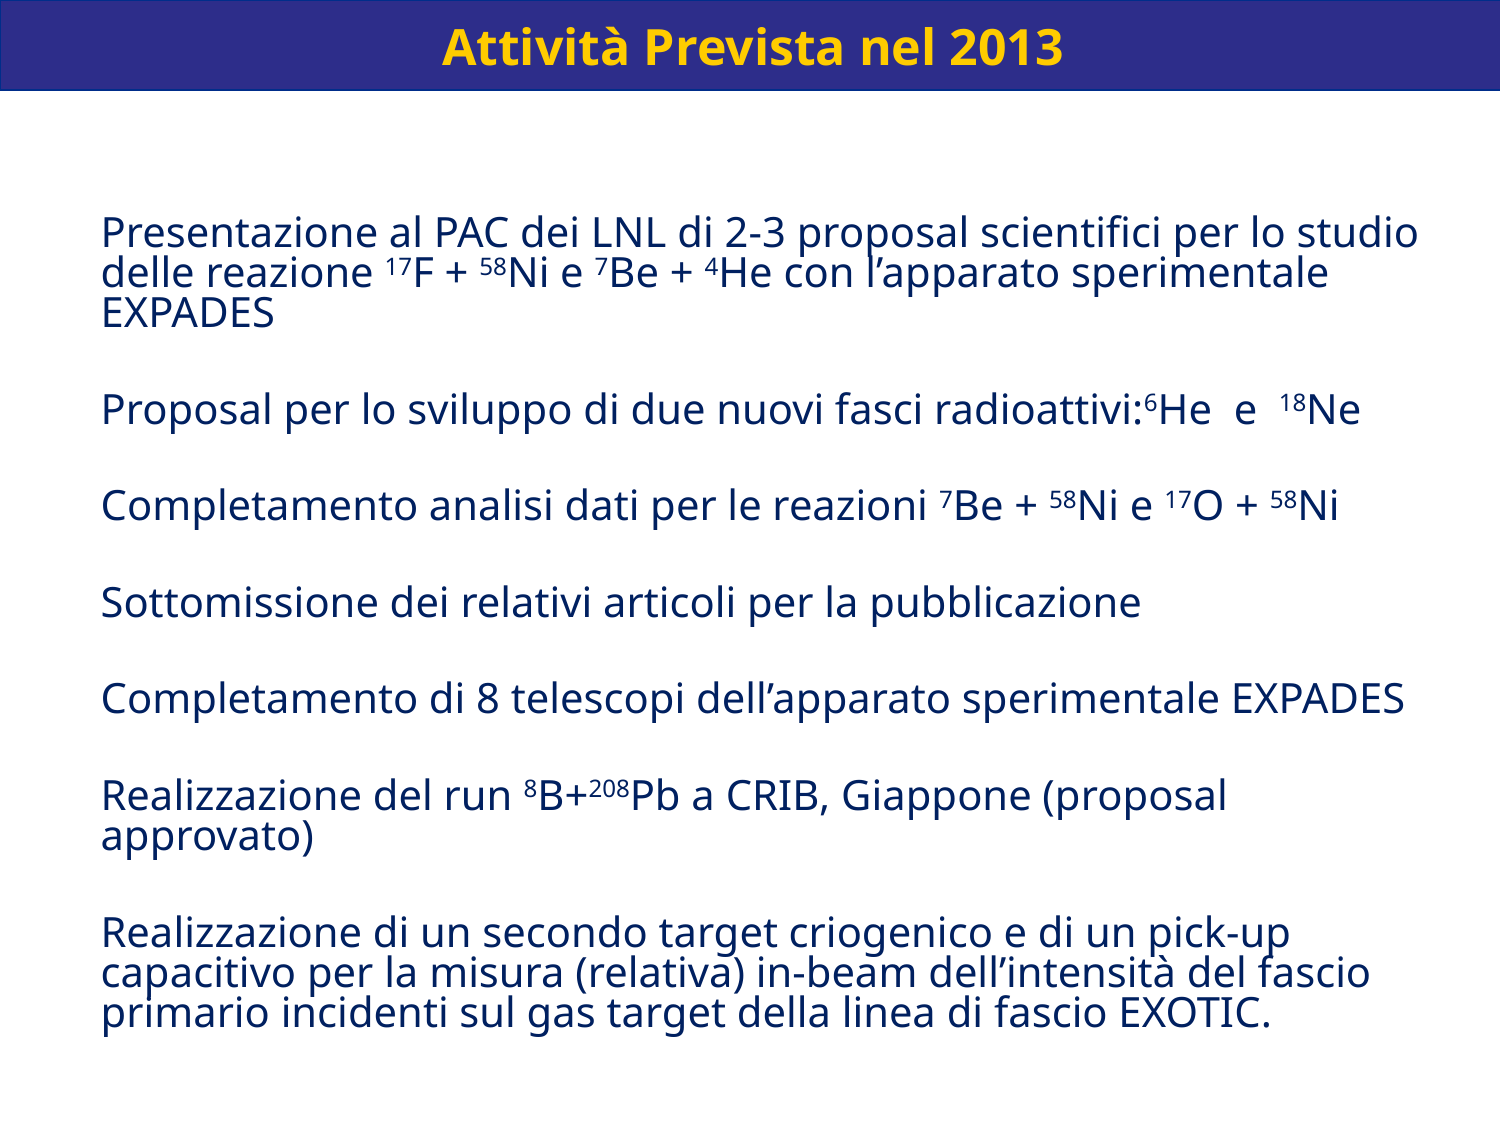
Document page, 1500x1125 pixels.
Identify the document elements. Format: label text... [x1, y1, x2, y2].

list Presentazione al PAC dei LNL di 2-3 proposal scientifici per lo studio delle reazione 17F + 58Ni e 7Be + 4He con l’apparato sperimentale EXPADES Proposal per lo sviluppo di due nuovi fasci radioattivi:6He e 18Ne Completamento analisi dati per le reazioni 7Be + 58Ni e 17O + 58Ni Sottomissione dei relativi articoli per la pubblicazione Completamento di 8 telescopi dell’apparato sperimentale EXPADES Realizzazione del run 8B+208Pb a CRIB, Giappone (proposal approvato) Realizzazione di un secondo target criogenico e di un pick-up capacitivo per la misura (relativa) in-beam dell’intensità del fascio primario incidenti sul gas target della linea di fascio EXOTIC. [29, 207, 1460, 1071]
text_box Attività Prevista nel 2013 [0, 0, 1500, 91]
